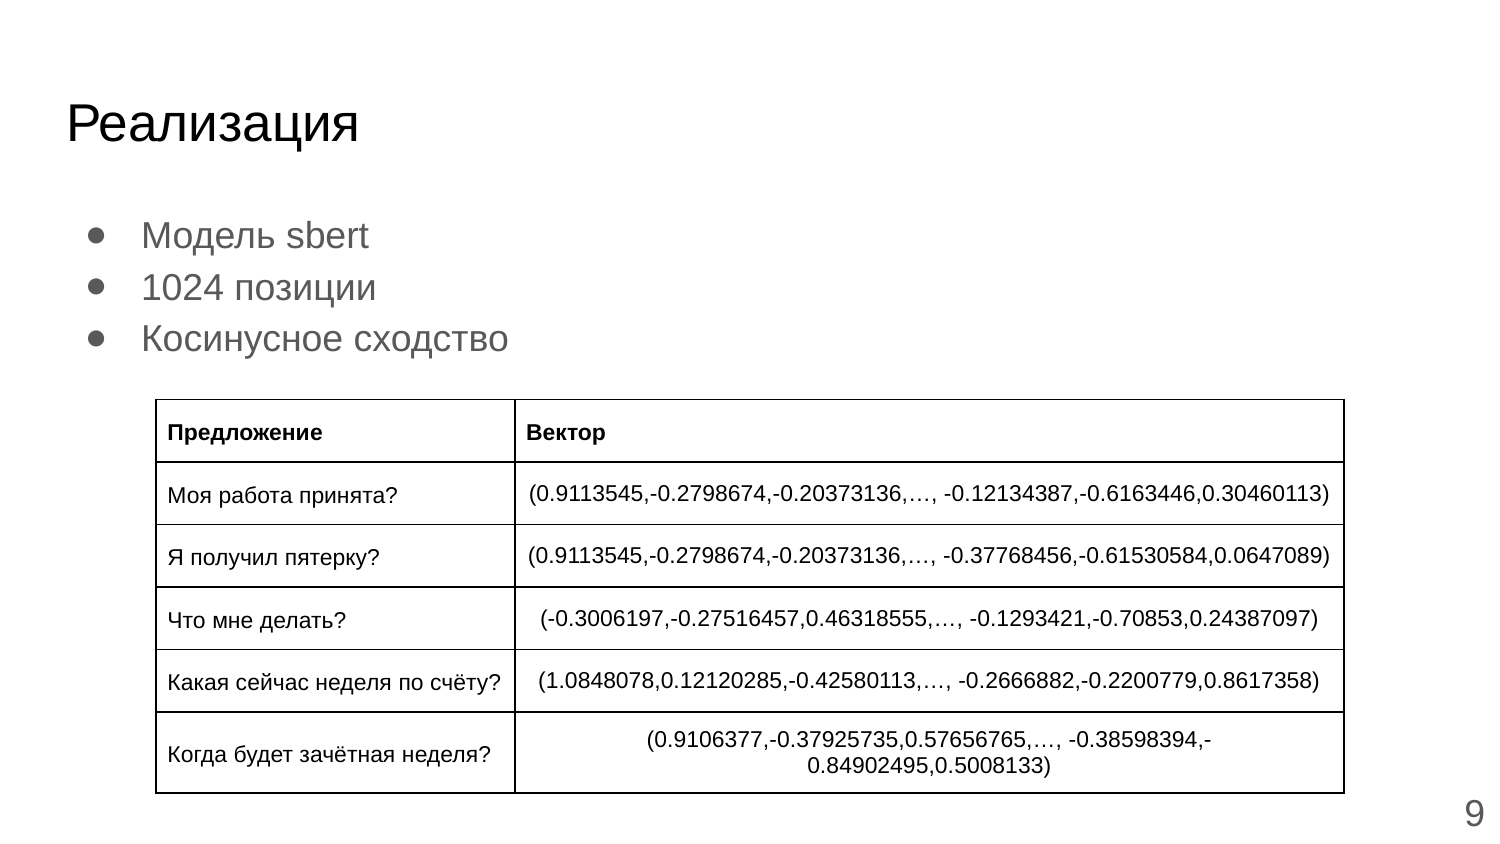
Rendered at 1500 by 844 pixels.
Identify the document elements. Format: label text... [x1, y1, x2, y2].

table_header Вектор [516, 400, 1343, 461]
table_cell Когда будет зачётная неделя? [157, 713, 514, 792]
slide_number ‹#› [1410, 779, 1500, 844]
table_cell (0.9113545,-0.2798674,-0.20373136,…, -0.37768456,-0.61530584,0.0647089) [516, 525, 1343, 586]
table_cell Что мне делать? [157, 588, 514, 649]
table_cell Моя работа принята? [157, 463, 514, 524]
table_cell Я получил пятерку? [157, 525, 514, 586]
table_cell (0.9106377,-0.37925735,0.57656765,…, -0.38598394,-0.84902495,0.5008133) [516, 713, 1343, 792]
title Реализация [51, 72, 1449, 167]
table_cell (0.9113545,-0.2798674,-0.20373136,…, -0.12134387,-0.6163446,0.30460113) [516, 463, 1343, 524]
table_cell (1.0848078,0.12120285,-0.42580113,…, -0.2666882,-0.2200779,0.8617358) [516, 650, 1343, 711]
list Модель sbert 1024 позиции Косинусное сходство [51, 189, 1449, 750]
table_cell Какая сейчас неделя по счёту? [157, 650, 514, 711]
table_header Предложение [157, 400, 514, 461]
table_cell (-0.3006197,-0.27516457,0.46318555,…, -0.1293421,-0.70853,0.24387097) [516, 588, 1343, 649]
